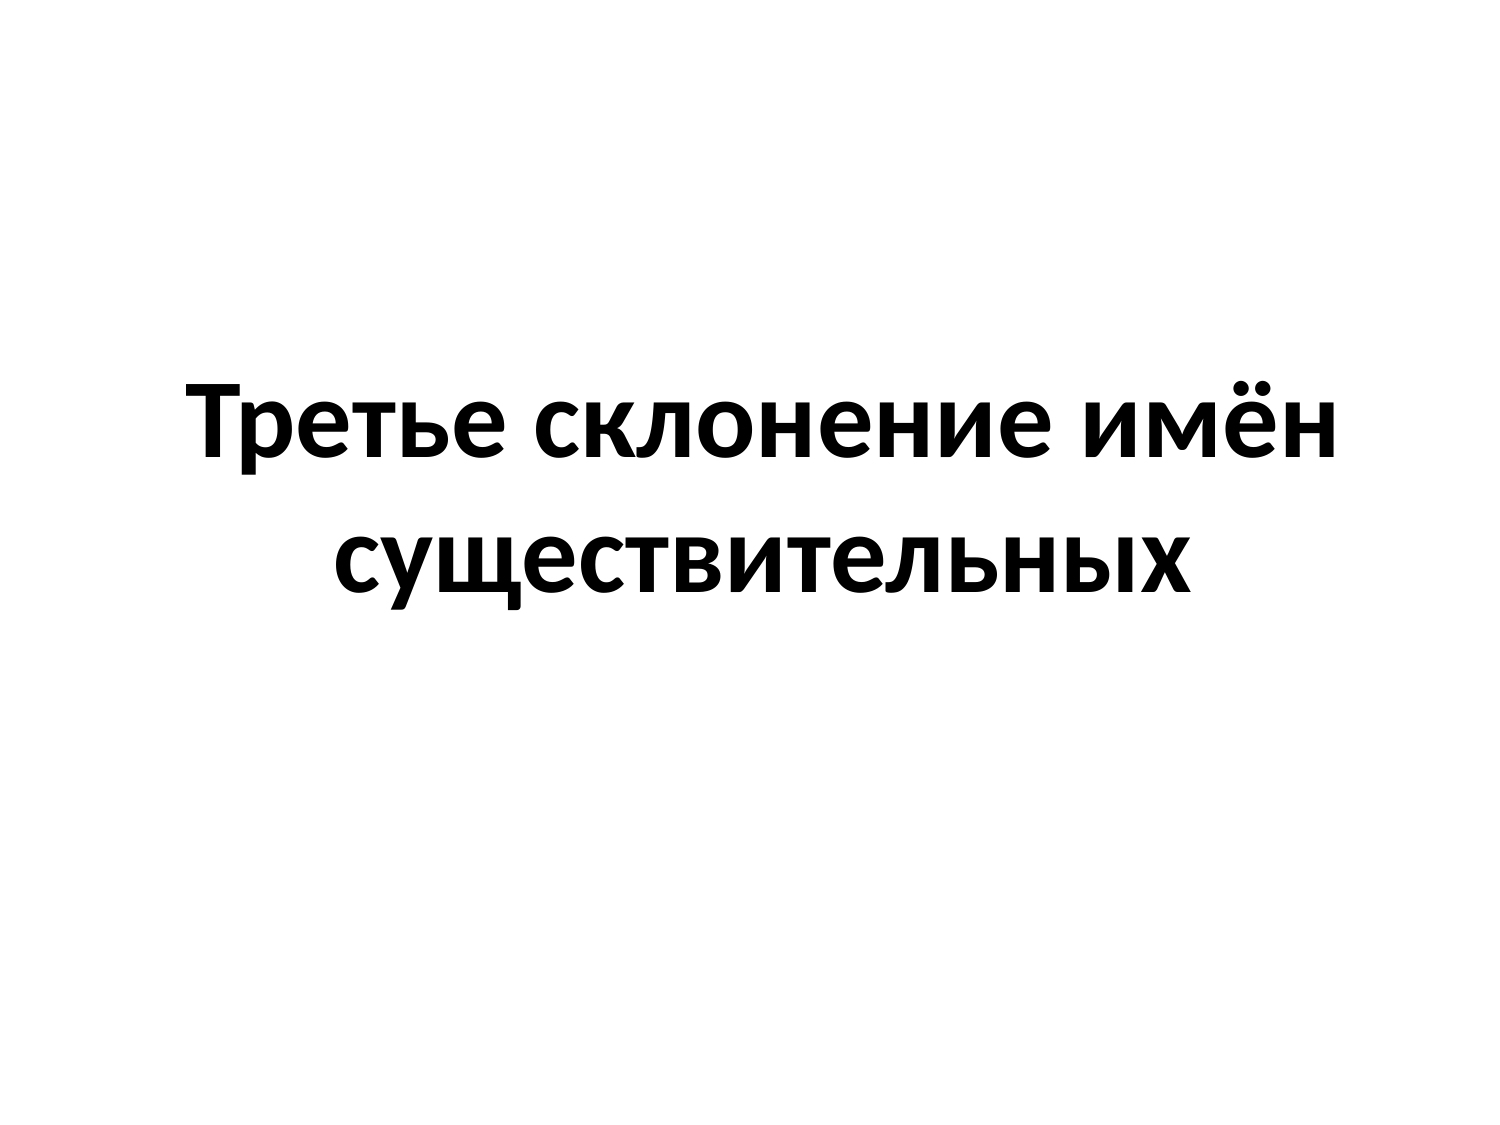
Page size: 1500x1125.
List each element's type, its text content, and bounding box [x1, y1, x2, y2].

title Третье склонение имён существительных [88, 338, 1439, 622]
